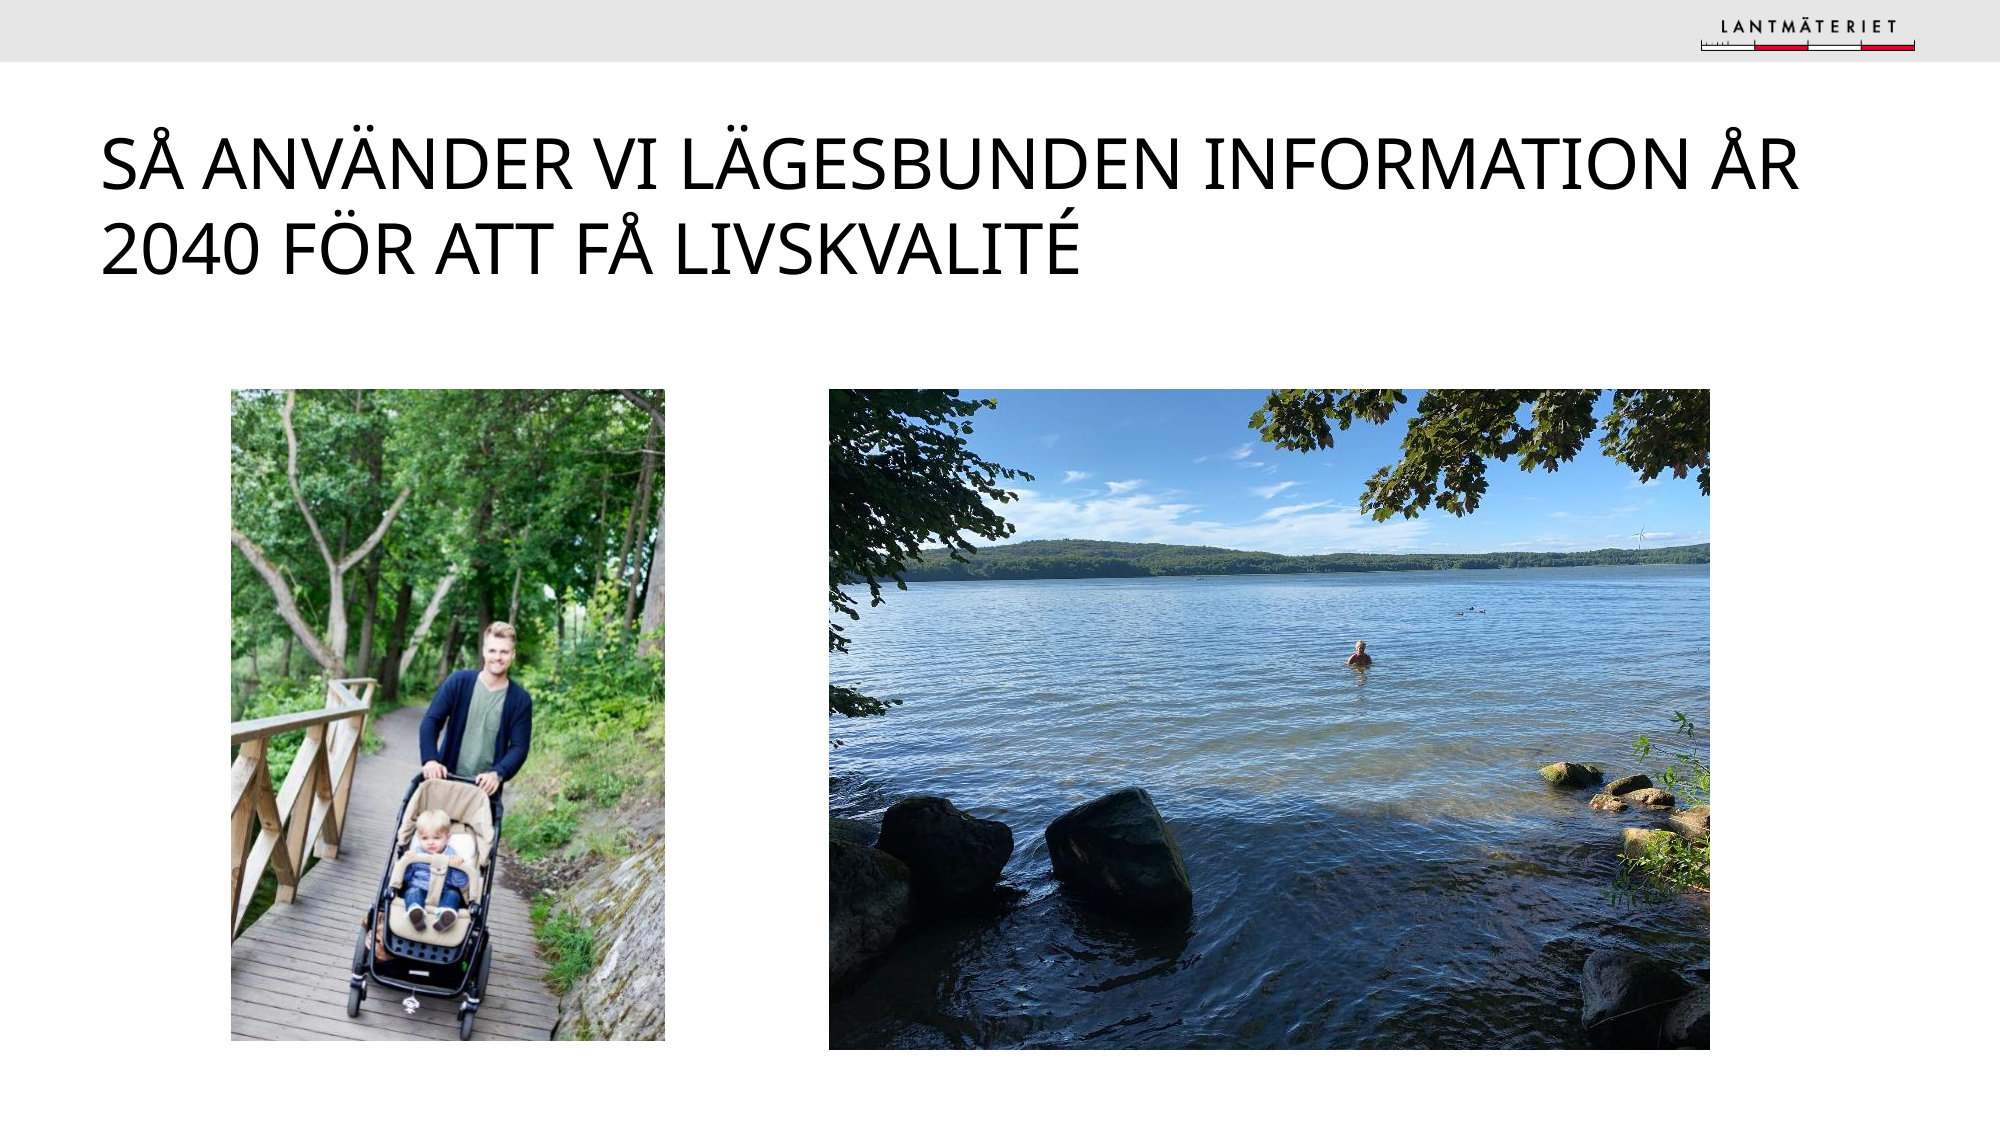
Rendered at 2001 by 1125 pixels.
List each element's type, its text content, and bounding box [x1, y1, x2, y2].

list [231, 389, 665, 1041]
picture [829, 389, 1710, 1050]
picture [1701, 17, 1915, 51]
title Så använder vi lägesbunden information år 2040 för att få livskvalité [100, 118, 1826, 209]
